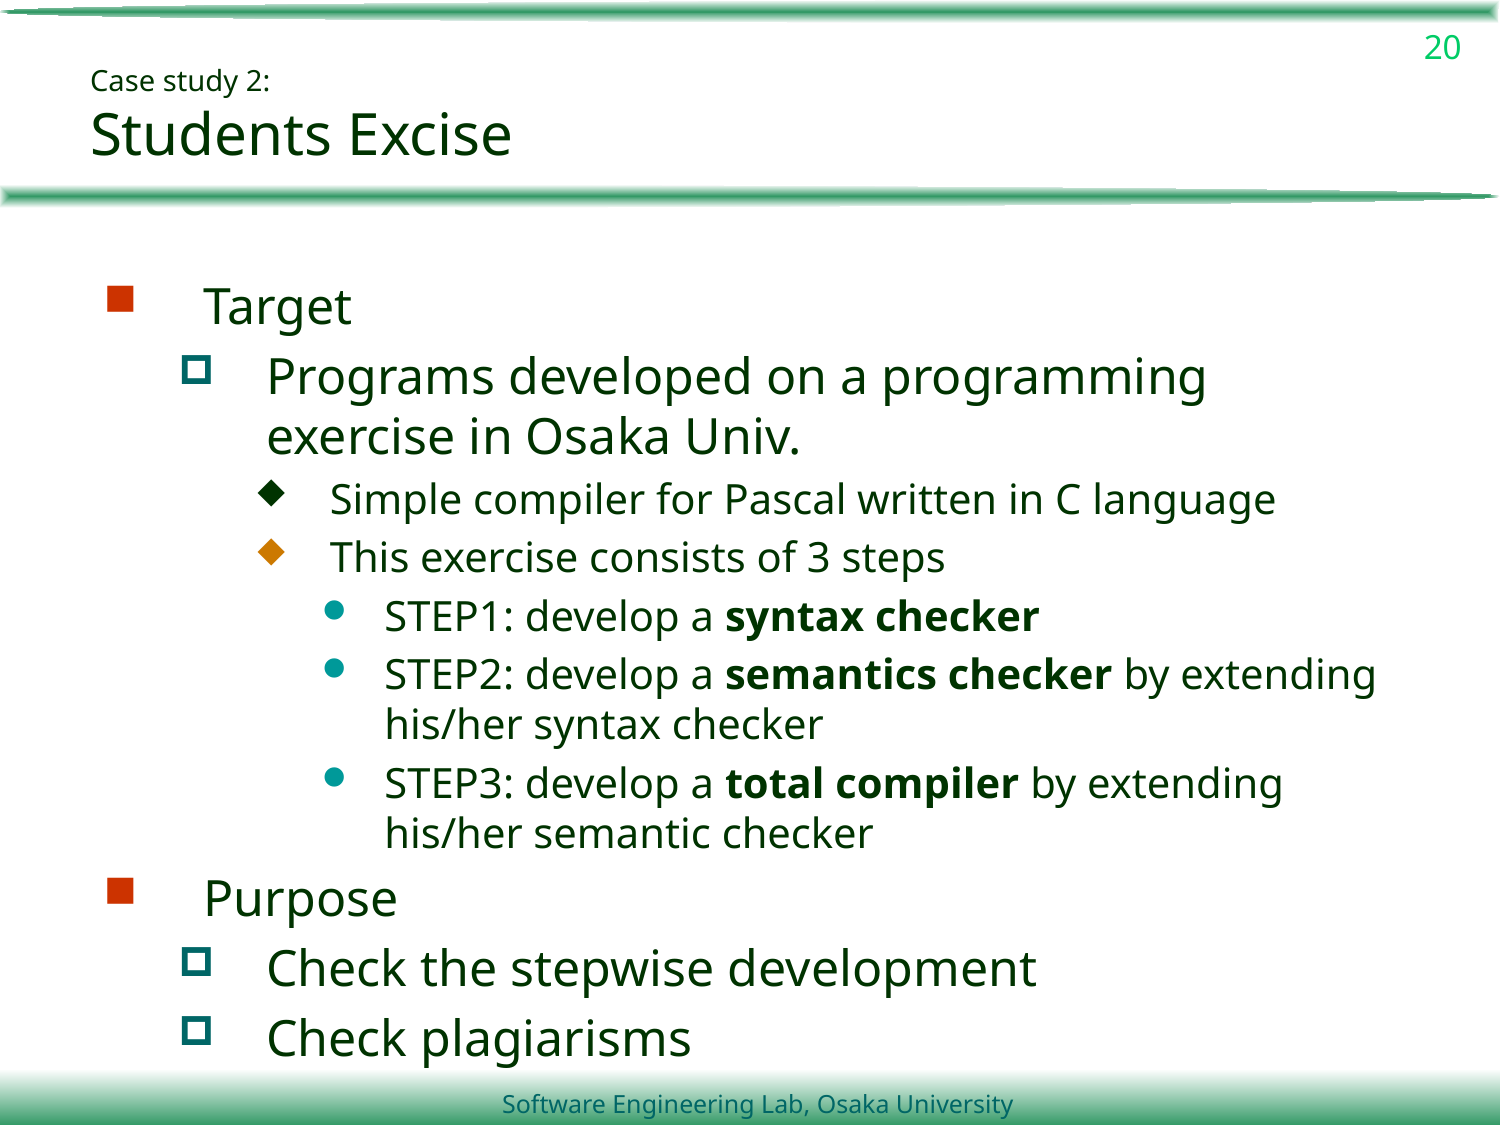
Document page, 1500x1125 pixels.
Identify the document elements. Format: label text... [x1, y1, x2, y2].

list Target Programs developed on a programming exercise in Osaka Univ. Simple compiler for Pascal written in C language This exercise consists of 3 steps STEP1: develop a syntax checker STEP2: develop a semantics checker by extending his/her syntax checker STEP3: develop a total compiler by extending his/her semantic checker Purpose Check the stepwise development Check plagiarisms [88, 266, 1400, 1125]
slide_number 20 [1403, 18, 1483, 91]
title Case study 2: Students Excise [74, 44, 1426, 185]
